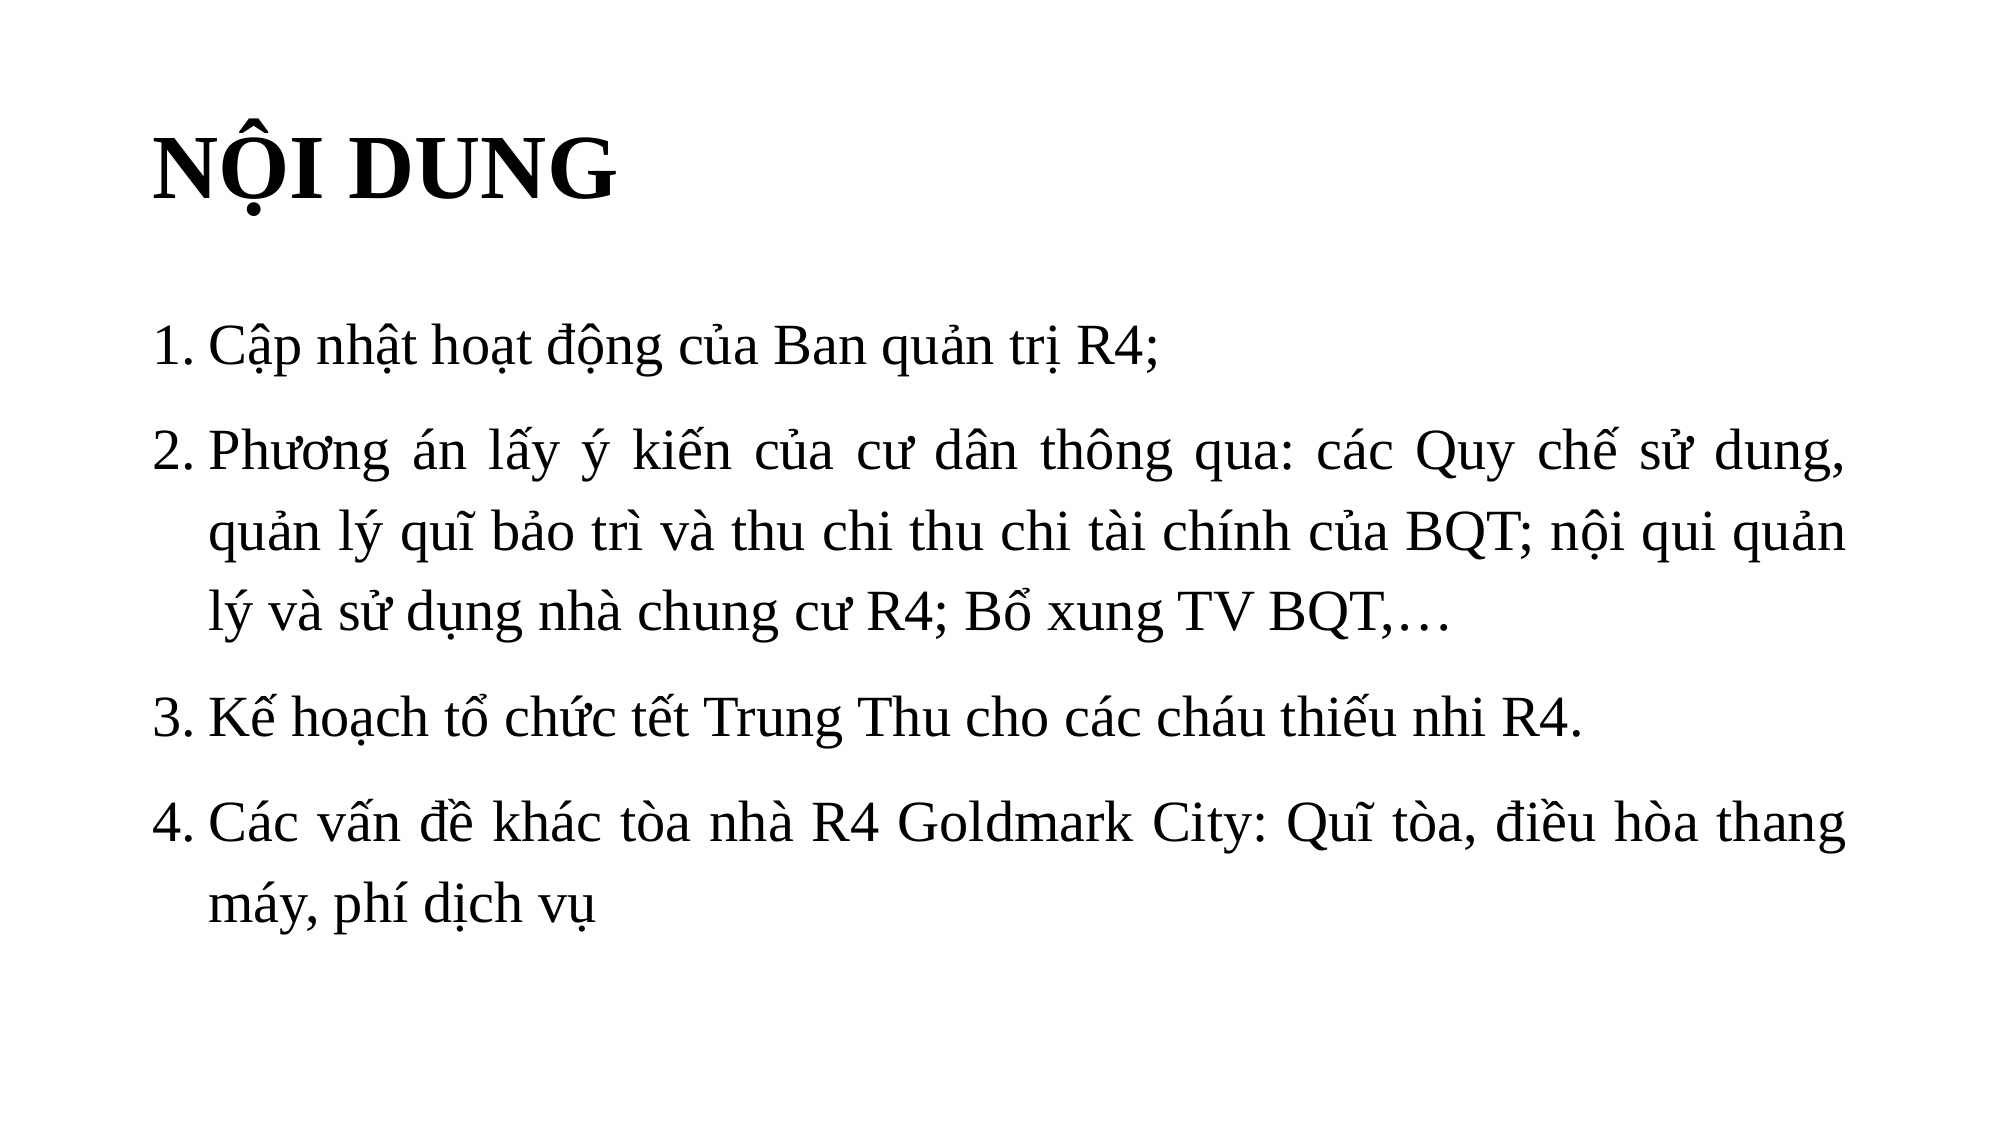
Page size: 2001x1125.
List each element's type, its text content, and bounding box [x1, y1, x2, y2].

title NỘI DUNG [137, 59, 1863, 278]
list Cập nhật hoạt động của Ban quản trị R4; Phương án lấy ý kiến của cư dân thông qua: các Quy chế sử dung, quản lý quĩ bảo trì và thu chi thu chi tài chính của BQT; nội qui quản lý và sử dụng nhà chung cư R4; Bổ xung TV BQT,… Kế hoạch tổ chức tết Trung Thu cho các cháu thiếu nhi R4. Các vấn đề khác tòa nhà R4 Goldmark City: Quĩ tòa, điều hòa thang máy, phí dịch vụ [137, 288, 1863, 1014]
